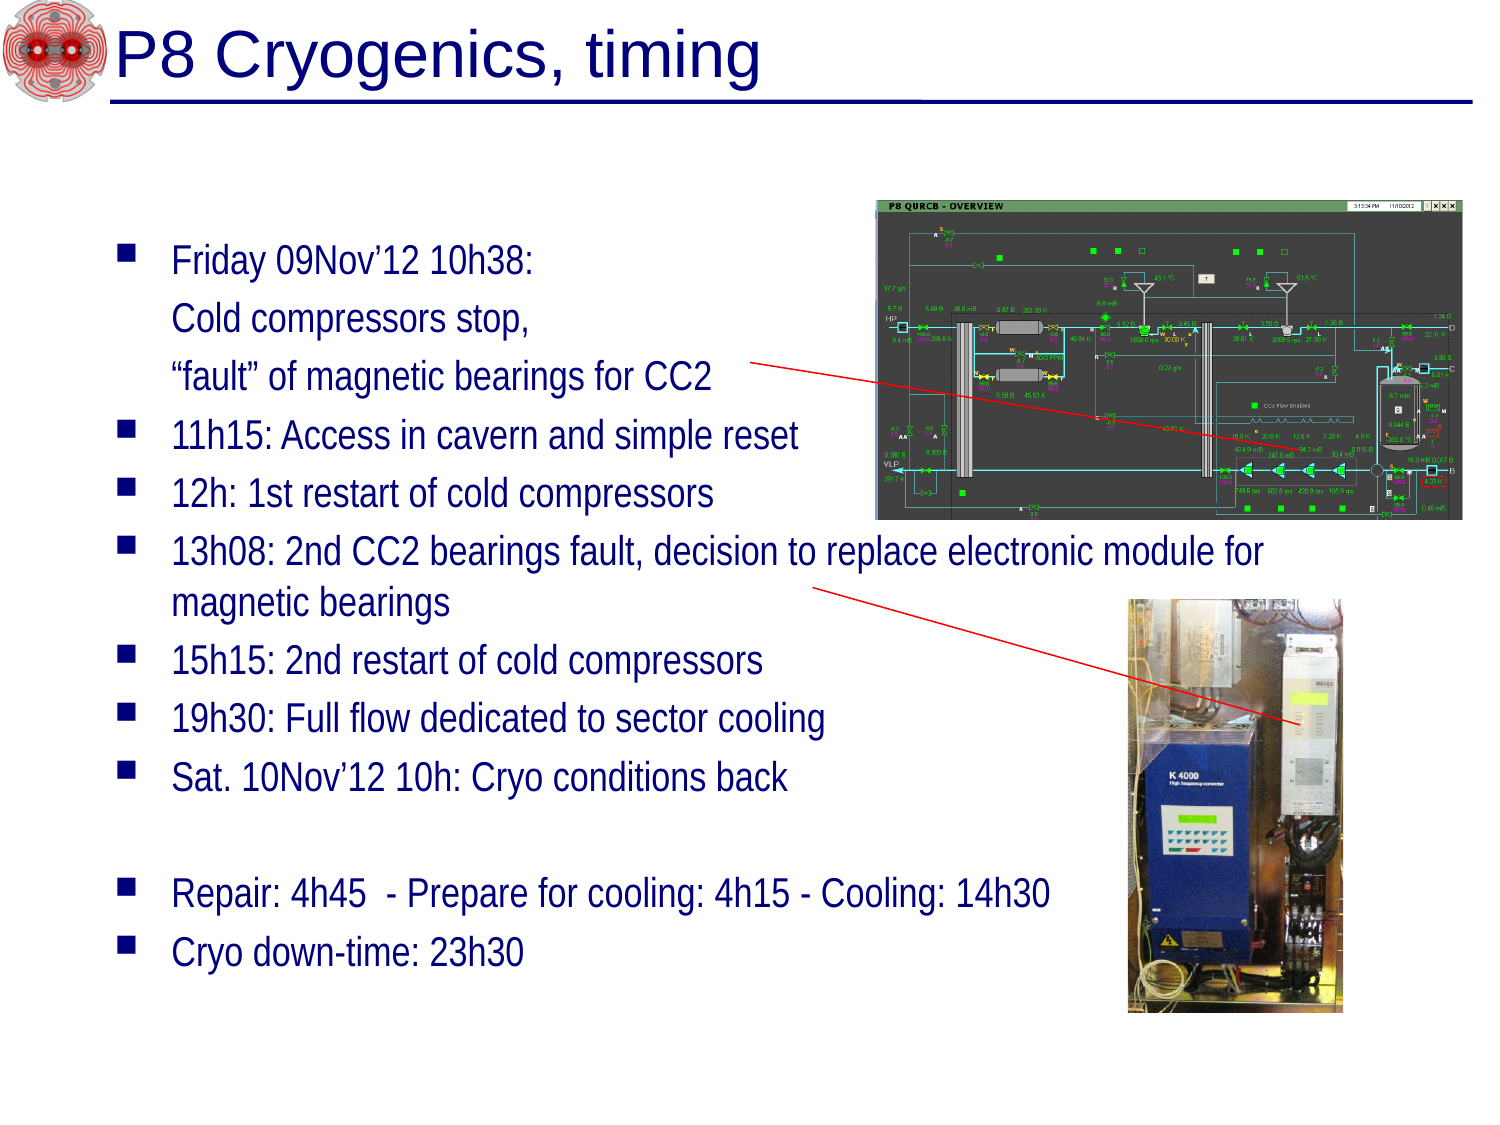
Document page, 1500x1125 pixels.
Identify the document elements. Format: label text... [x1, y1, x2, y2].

picture [1127, 598, 1344, 1013]
picture [0, 0, 99, 103]
picture [874, 199, 1466, 521]
list Friday 09Nov’12 10h38: Cold compressors stop, “fault” of magnetic bearings for CC2 11h15: Access in cavern and simple reset 12h: 1st restart of cold compressors 13h08: 2nd CC2 bearings fault, decision to replace electronic module for magnetic bearings 15h15: 2nd restart of cold compressors 19h30: Full flow dedicated to sector cooling Sat. 10Nov’12 10h: Cryo conditions back Repair: 4h45 - Prepare for cooling: 4h15 - Cooling: 14h30 Cryo down-time: 23h30 [99, 224, 1376, 1013]
title P8 Cryogenics, timing [99, 0, 1376, 103]
